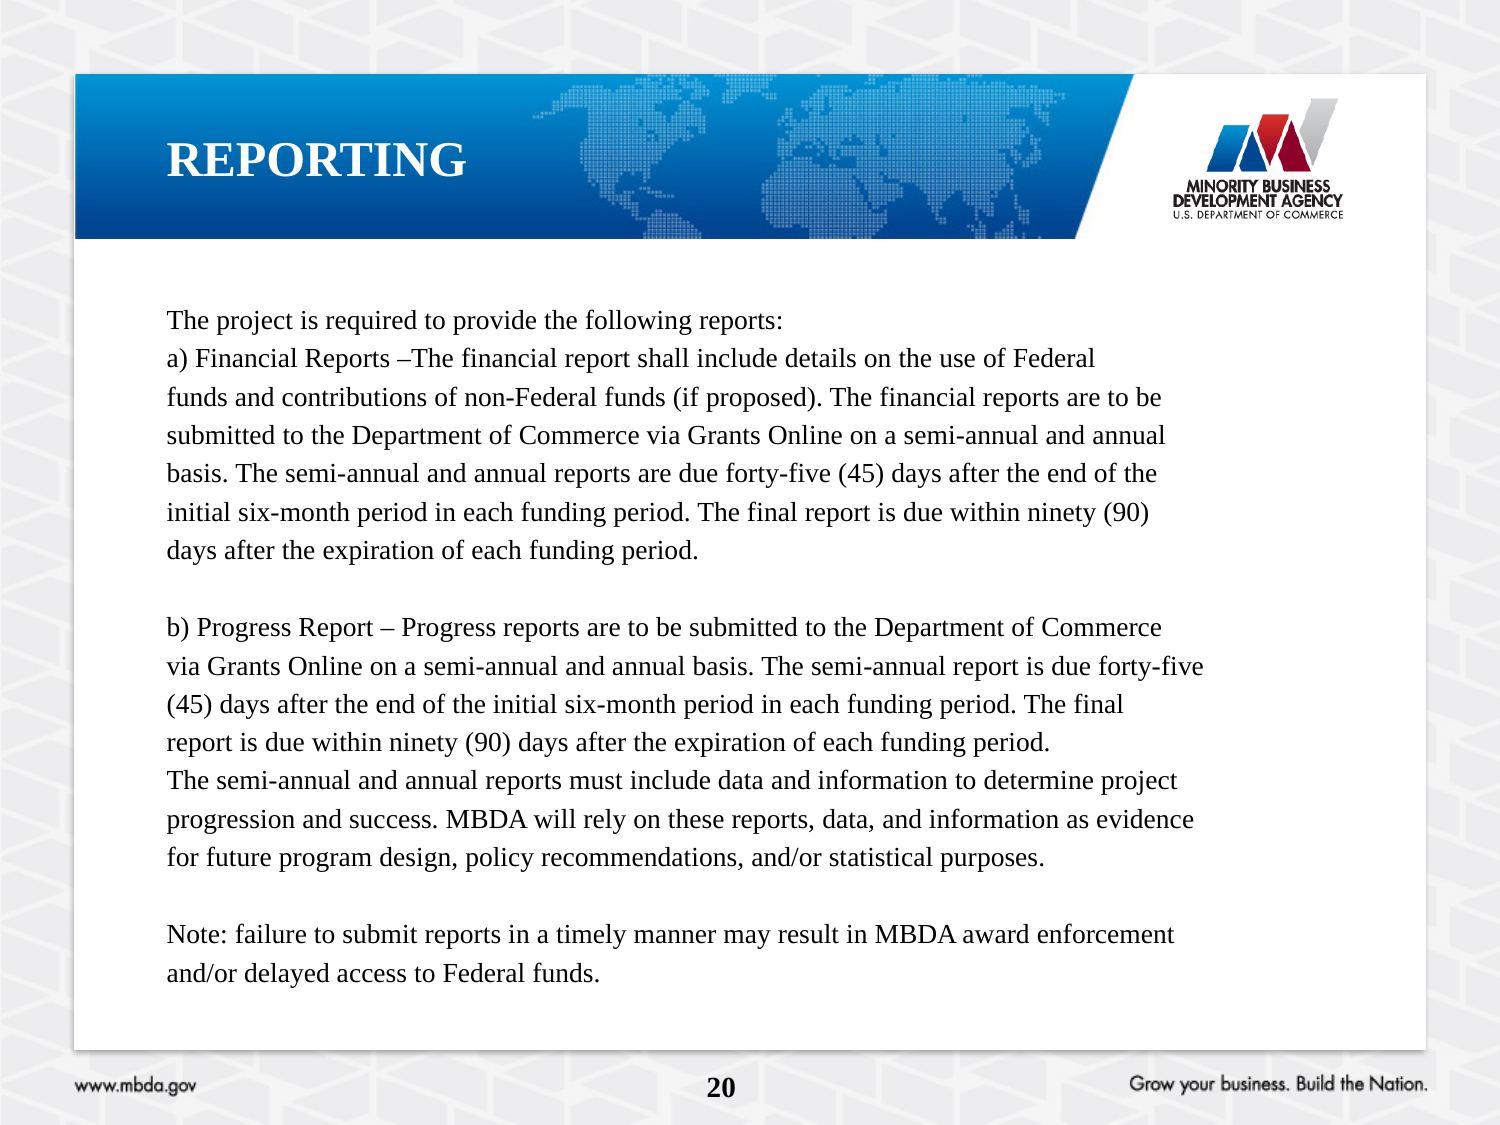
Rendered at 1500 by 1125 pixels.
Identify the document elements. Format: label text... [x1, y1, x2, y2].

picture [0, 0, 1500, 1125]
title Reporting [151, 74, 1425, 239]
text_box 20 [691, 1060, 752, 1111]
list The project is required to provide the following reports: a) Financial Reports –The financial report shall include details on the use of Federal funds and contributions of non-Federal funds (if proposed). The financial reports are to be submitted to the Department of Commerce via Grants Online on a semi-annual and annual basis. The semi-annual and annual reports are due forty-five (45) days after the end of the initial six-month period in each funding period. The final report is due within ninety (90) days after the expiration of each funding period. b) Progress Report – Progress reports are to be submitted to the Department of Commerce via Grants Online on a semi-annual and annual basis. The semi-annual report is due forty-five (45) days after the end of the initial six-month period in each funding period. The final report is due within ninety (90) days after the expiration of each funding period. The semi-annual and annual reports must include data and information to determine project progression and success. MBDA will rely on these reports, data, and information as evidence for future program design, policy recommendations, and/or statistical purposes. Note: failure to submit reports in a timely manner may result in MBDA award enforcement and/or delayed access to Federal funds. [151, 294, 1425, 1005]
